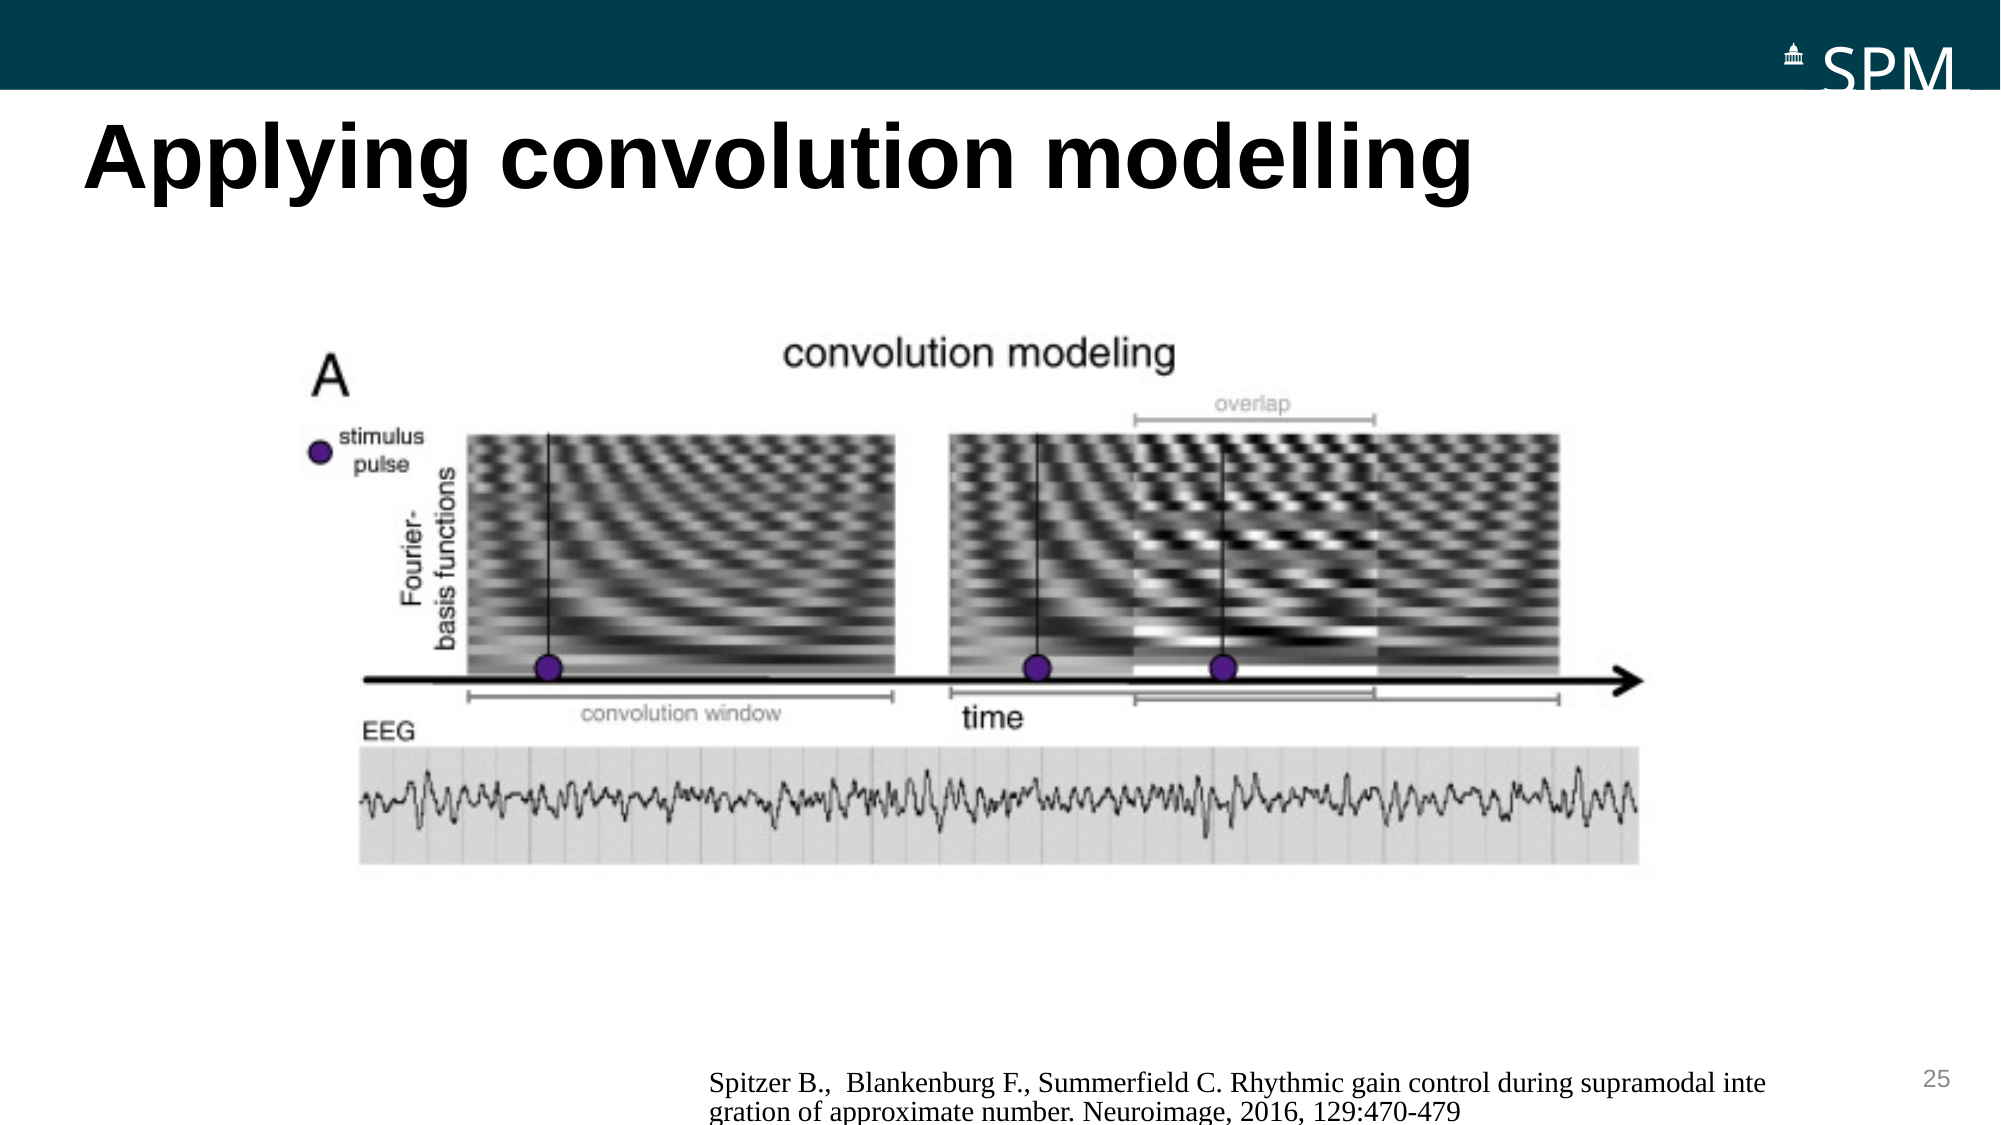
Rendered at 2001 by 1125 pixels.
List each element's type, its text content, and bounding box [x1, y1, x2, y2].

title Applying convolution modelling [82, 108, 1559, 231]
picture [300, 333, 1715, 924]
text_box SPM [1780, 28, 2000, 110]
footer Spitzer B., Blankenburg F., Summerfield C. Rhythmic gain control during supramodal integration of approximate number. Neuroimage, 2016, 129:470-479​ ​ [708, 1062, 1772, 1122]
slide_number 25 [1824, 1062, 1951, 1108]
